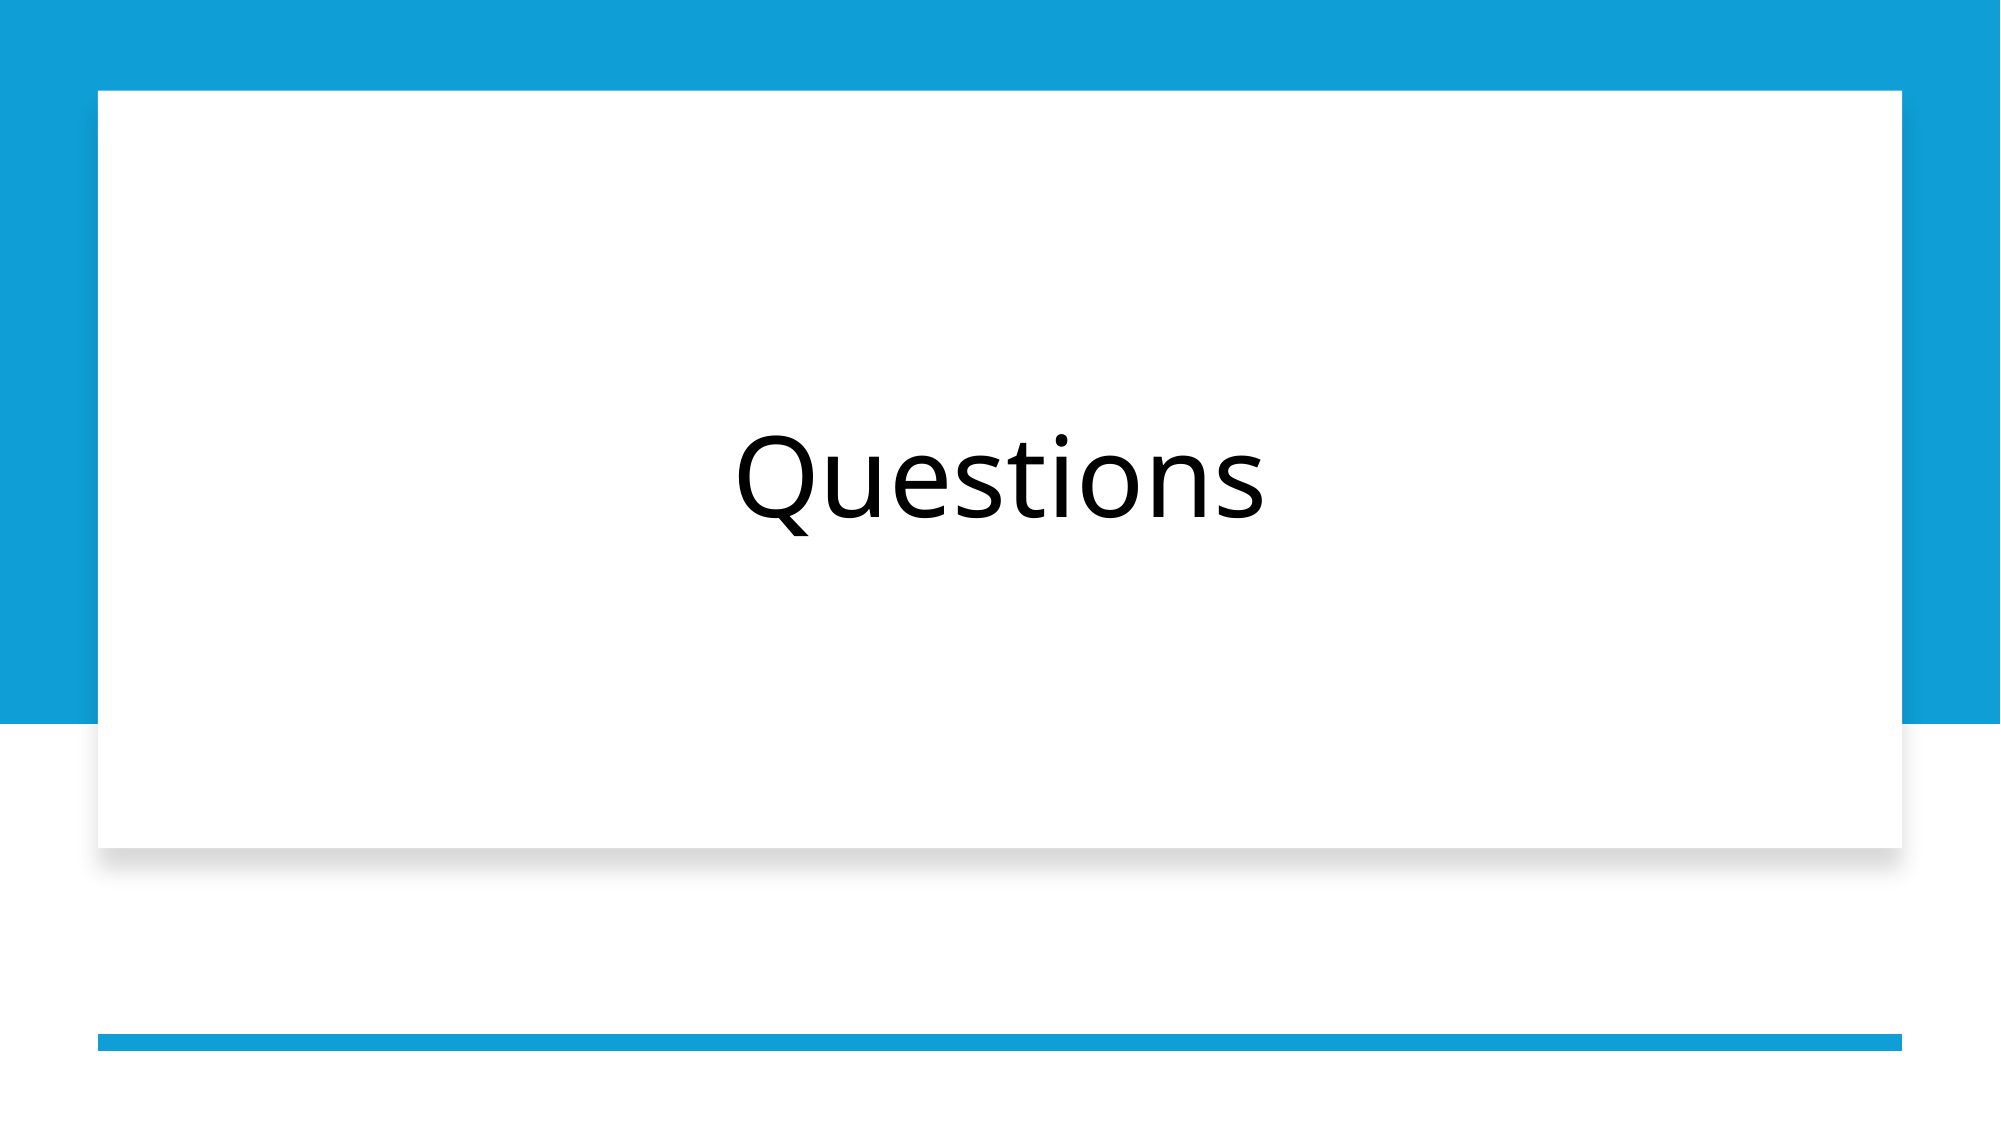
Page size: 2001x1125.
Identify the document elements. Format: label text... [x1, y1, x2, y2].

title Questions [249, 212, 1750, 750]
text_box [0, 725, 2000, 1125]
text_box [0, 0, 2000, 725]
text_box [96, 89, 1904, 850]
